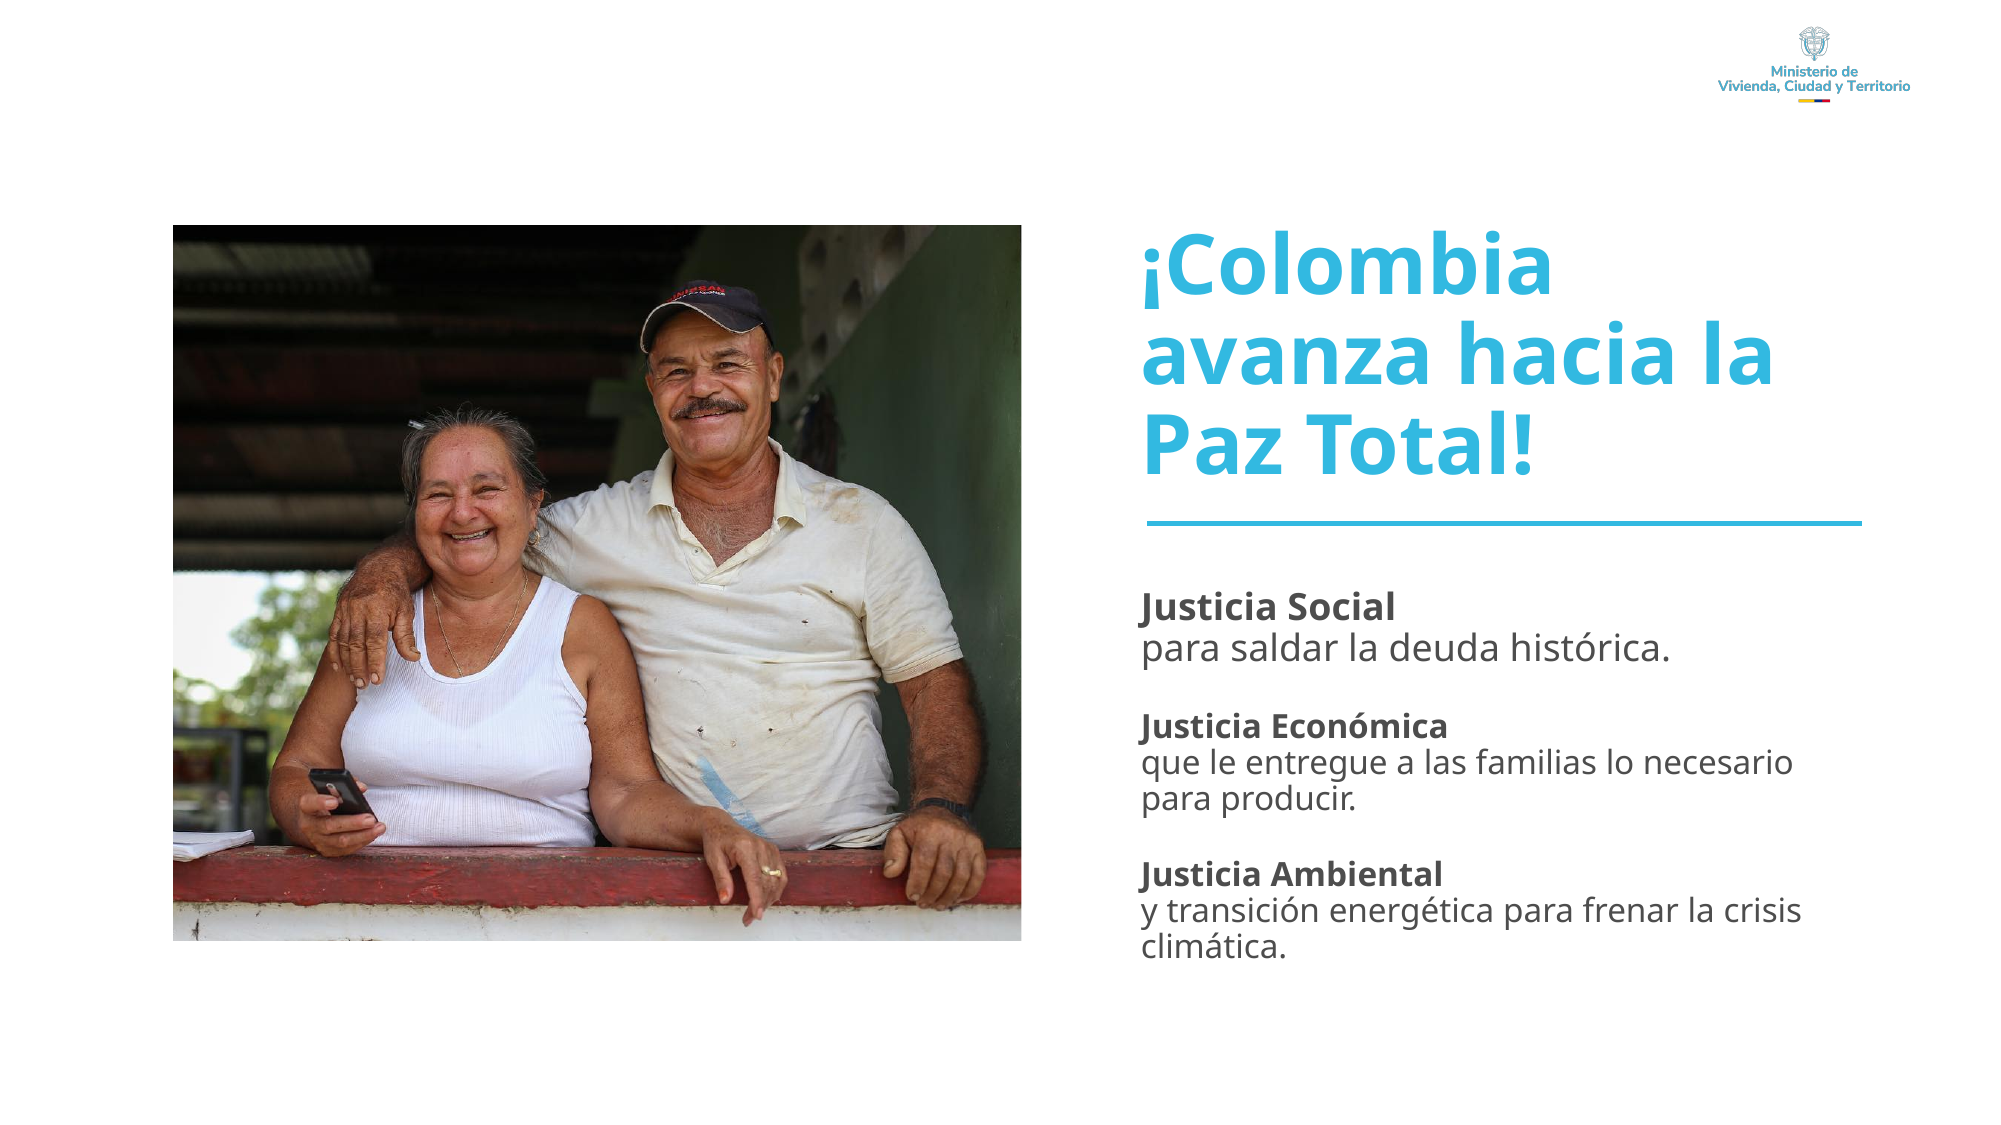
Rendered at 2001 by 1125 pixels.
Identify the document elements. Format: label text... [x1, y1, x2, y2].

text_box Justicia Social para saldar la deuda histórica. Justicia Económica que le entregue a las familias lo necesario para producir. Justicia Ambiental y transición energética para frenar la crisis climática. [1133, 609, 1863, 946]
picture [173, 225, 1022, 941]
picture [1716, 26, 1913, 104]
text_box ¡Colombia avanza hacia la Paz Total! [1133, 225, 1863, 489]
